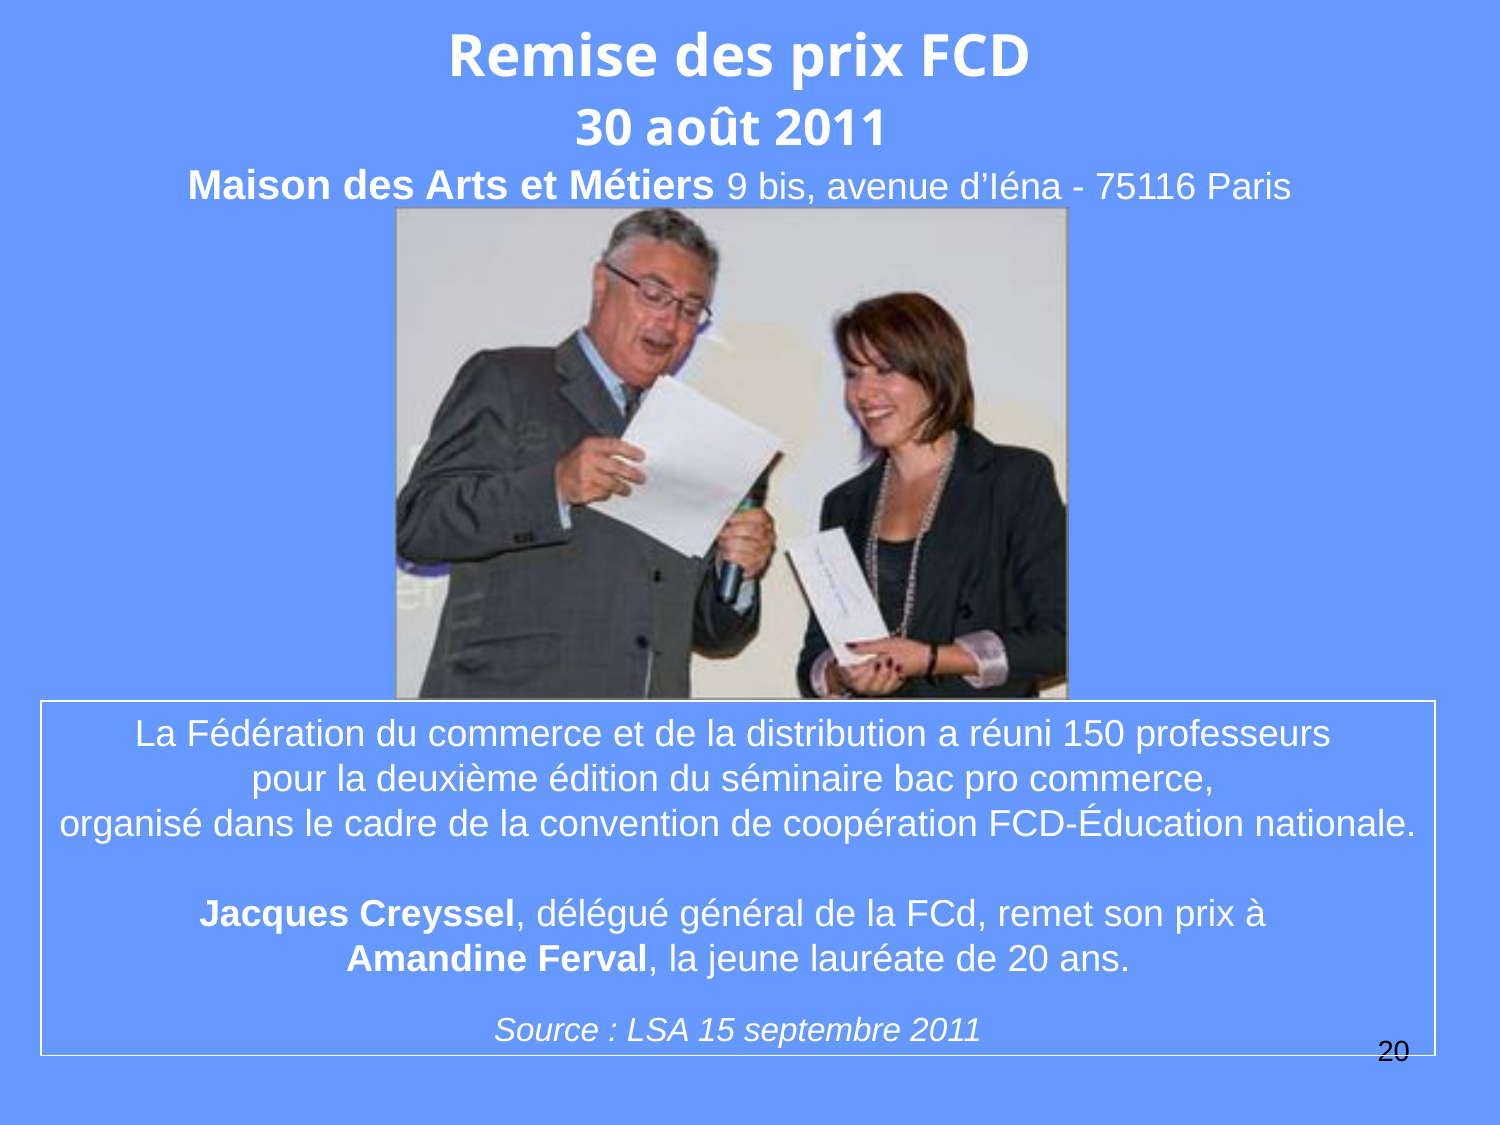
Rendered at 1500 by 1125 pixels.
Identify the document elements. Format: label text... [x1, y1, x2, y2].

text_box La Fédération du commerce et de la distribution a réuni 150 professeurs pour la deuxième édition du séminaire bac pro commerce, organisé dans le cadre de la convention de coopération FCD-Éducation nationale. Jacques Creyssel, délégué général de la FCd, remet son prix à Amandine Ferval, la jeune lauréate de 20 ans. Source : LSA 15 septembre 2011 [41, 701, 1436, 1056]
slide_number 20 [1074, 1056, 1426, 1103]
picture [395, 207, 1070, 701]
title Remise des prix FCD 30 août 2011 Maison des Arts et Métiers 9 bis, avenue d’Iéna - 75116 Paris [64, 54, 1415, 171]
